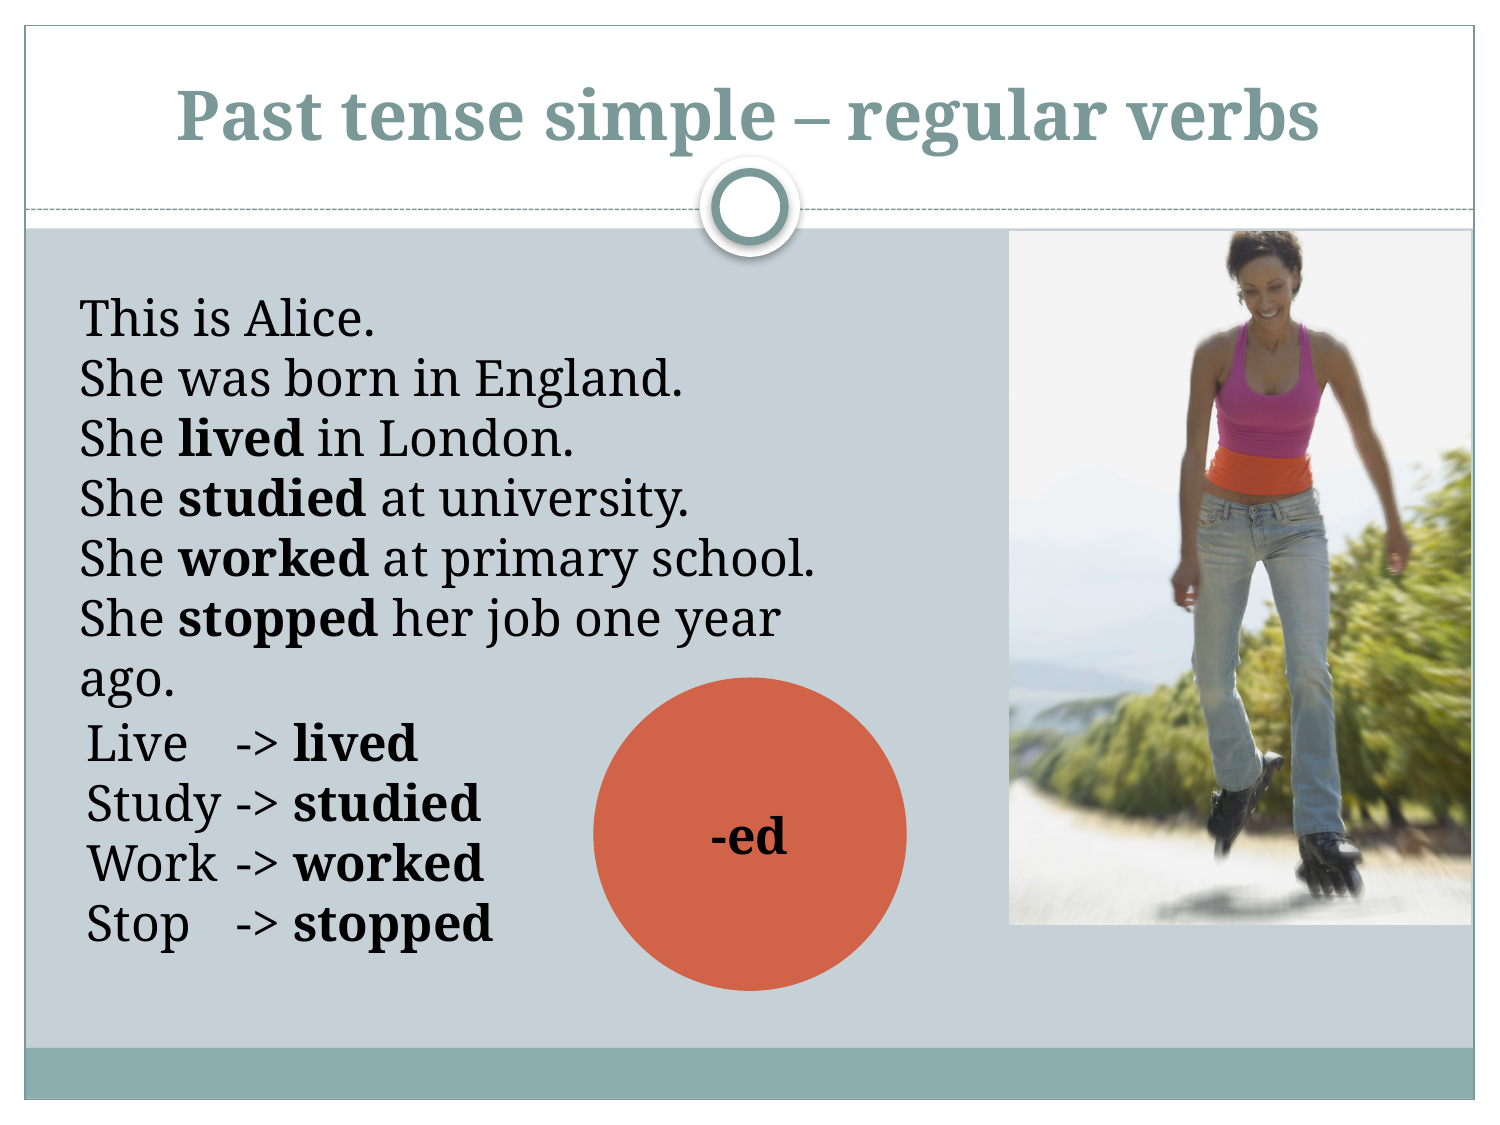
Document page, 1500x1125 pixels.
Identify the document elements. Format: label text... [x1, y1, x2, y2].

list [1009, 231, 1471, 925]
text_box This is Alice. She was born in England. She lived in London. She studied at university. She worked at primary school. She stopped her job one year ago. [64, 278, 904, 714]
title Past tense simple – regular verbs [49, 37, 1450, 162]
text_box -ed [595, 679, 905, 989]
text_box Live -> lived Study -> studied Work -> worked Stop -> stopped [71, 704, 510, 959]
